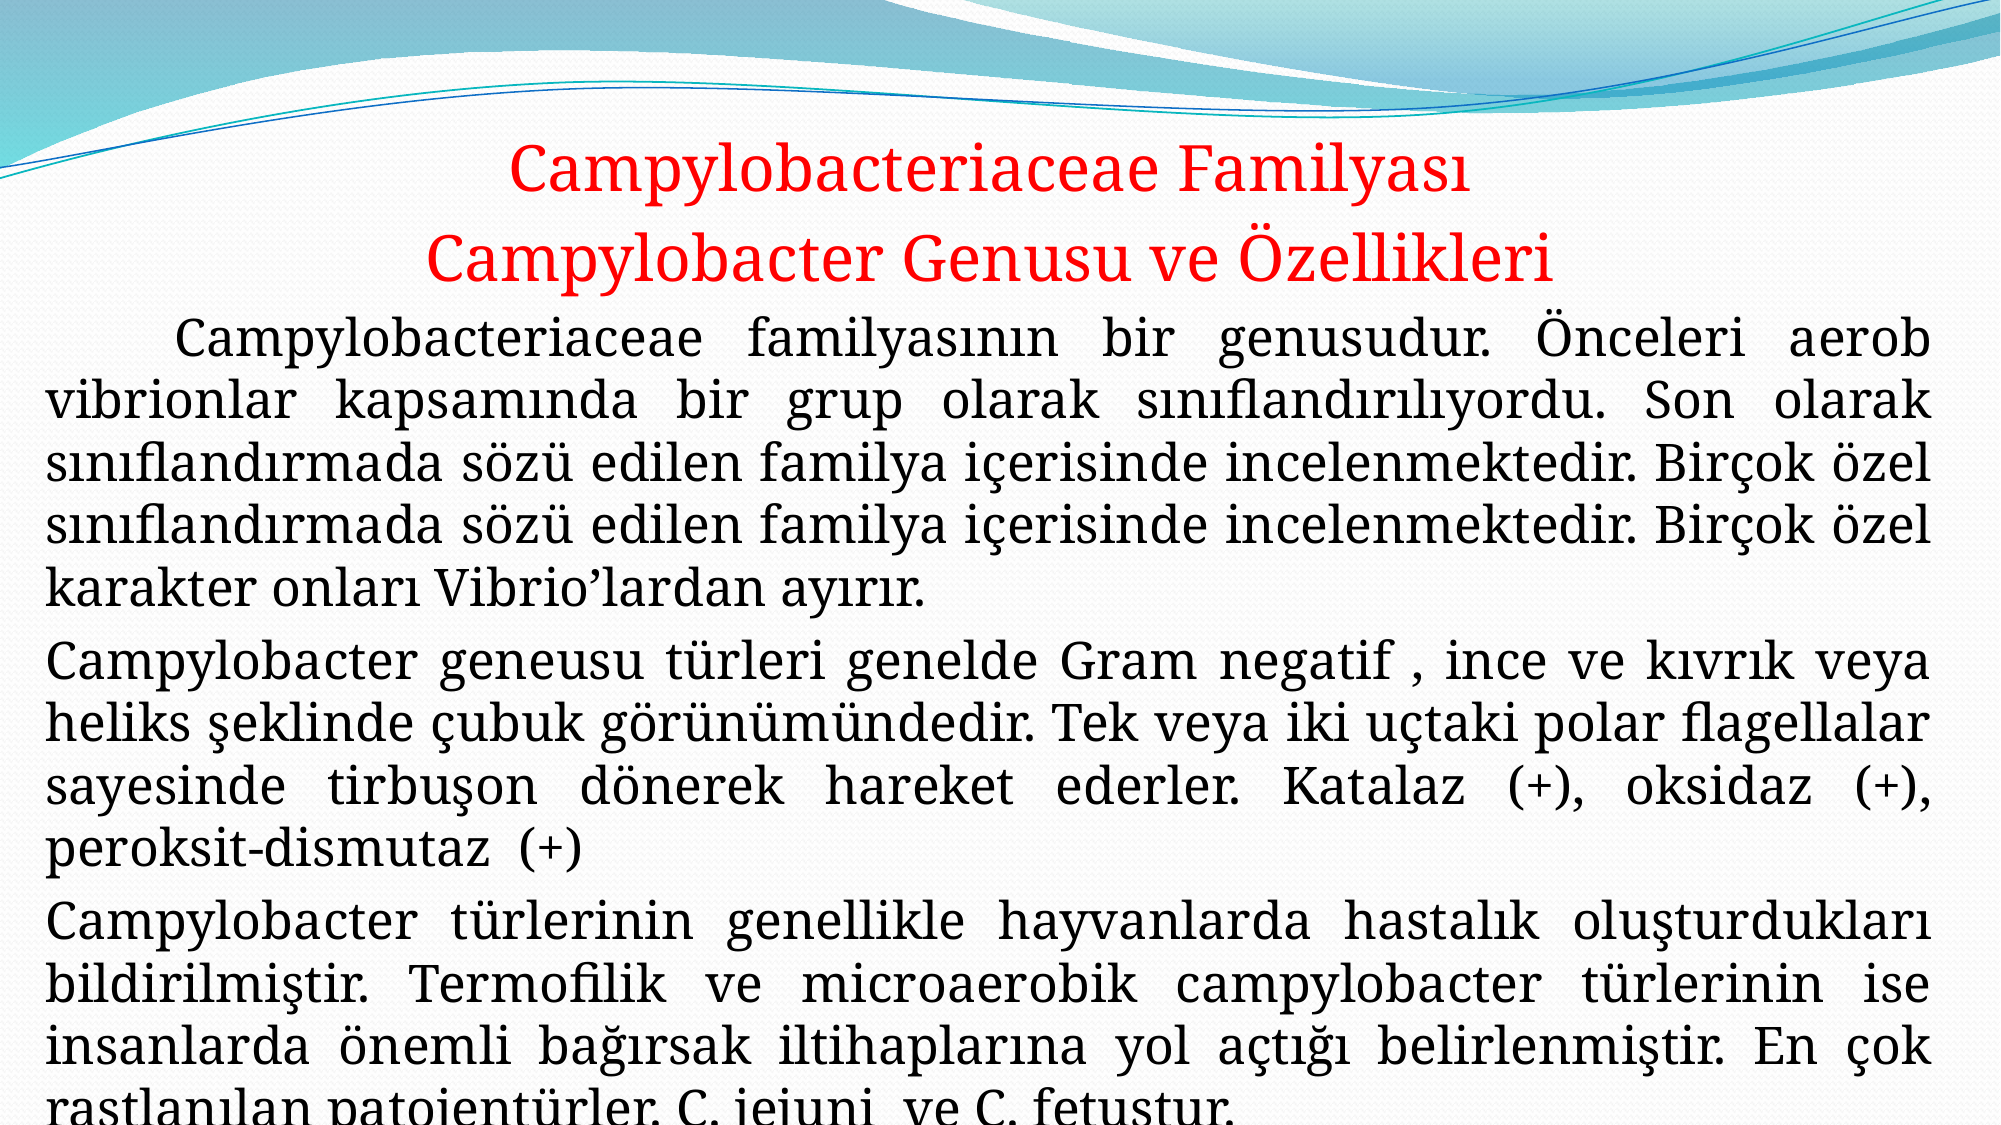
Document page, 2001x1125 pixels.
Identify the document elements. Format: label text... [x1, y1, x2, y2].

list Campylobacteriaceae Familyası Campylobacter Genusu ve Özellikleri Campylobacteriaceae familyasının bir genusudur. Önceleri aerob vibrionlar kapsamında bir grup olarak sınıflandırılıyordu. Son olarak sınıflandırmada sözü edilen familya içerisinde incelenmektedir. Birçok özel sınıflandırmada sözü edilen familya içerisinde incelenmektedir. Birçok özel karakter onları Vibrio’lardan ayırır. Campylobacter geneusu türleri genelde Gram negatif , ince ve kıvrık veya heliks şeklinde çubuk görünümündedir. Tek veya iki uçtaki polar flagellalar sayesinde tirbuşon dönerek hareket ederler. Katalaz (+), oksidaz (+), peroksit-dismutaz (+) Campylobacter türlerinin genellikle hayvanlarda hastalık oluşturdukları bildirilmiştir. Termofilik ve microaerobik campylobacter türlerinin ise insanlarda önemli bağırsak iltihaplarına yol açtığı belirlenmiştir. En çok rastlanılan patojentürler. C. jejuni ve C. fetustur. [30, 120, 1950, 1125]
